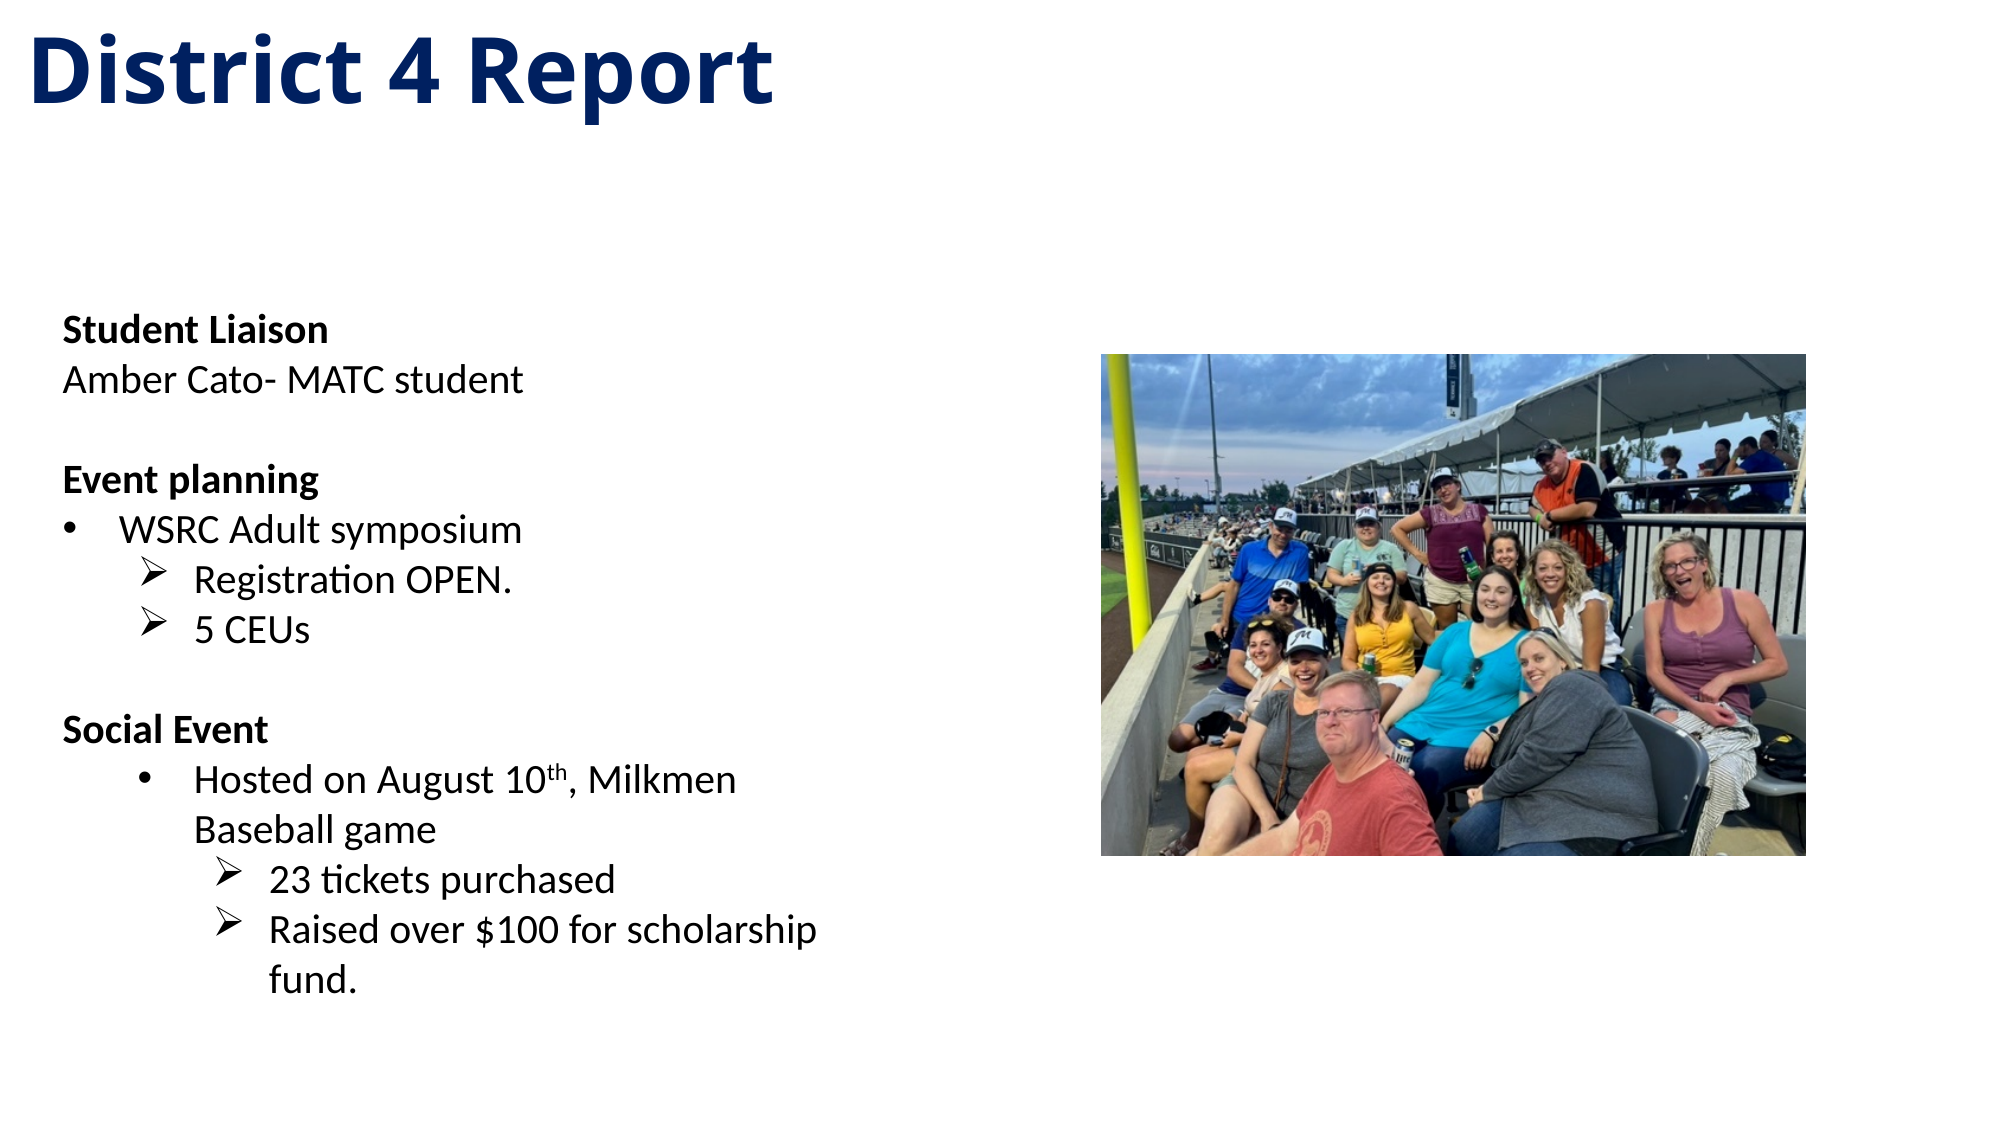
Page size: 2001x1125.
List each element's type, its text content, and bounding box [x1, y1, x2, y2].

title District 4 Report [11, 16, 1737, 133]
text_box Student Liaison Amber Cato- MATC student Event planning WSRC Adult symposium Registration OPEN. 5 CEUs Social Event Hosted on August 10th, Milkmen Baseball game 23 tickets purchased Raised over $100 for scholarship fund. [48, 294, 899, 1070]
picture [1101, 354, 1806, 856]
